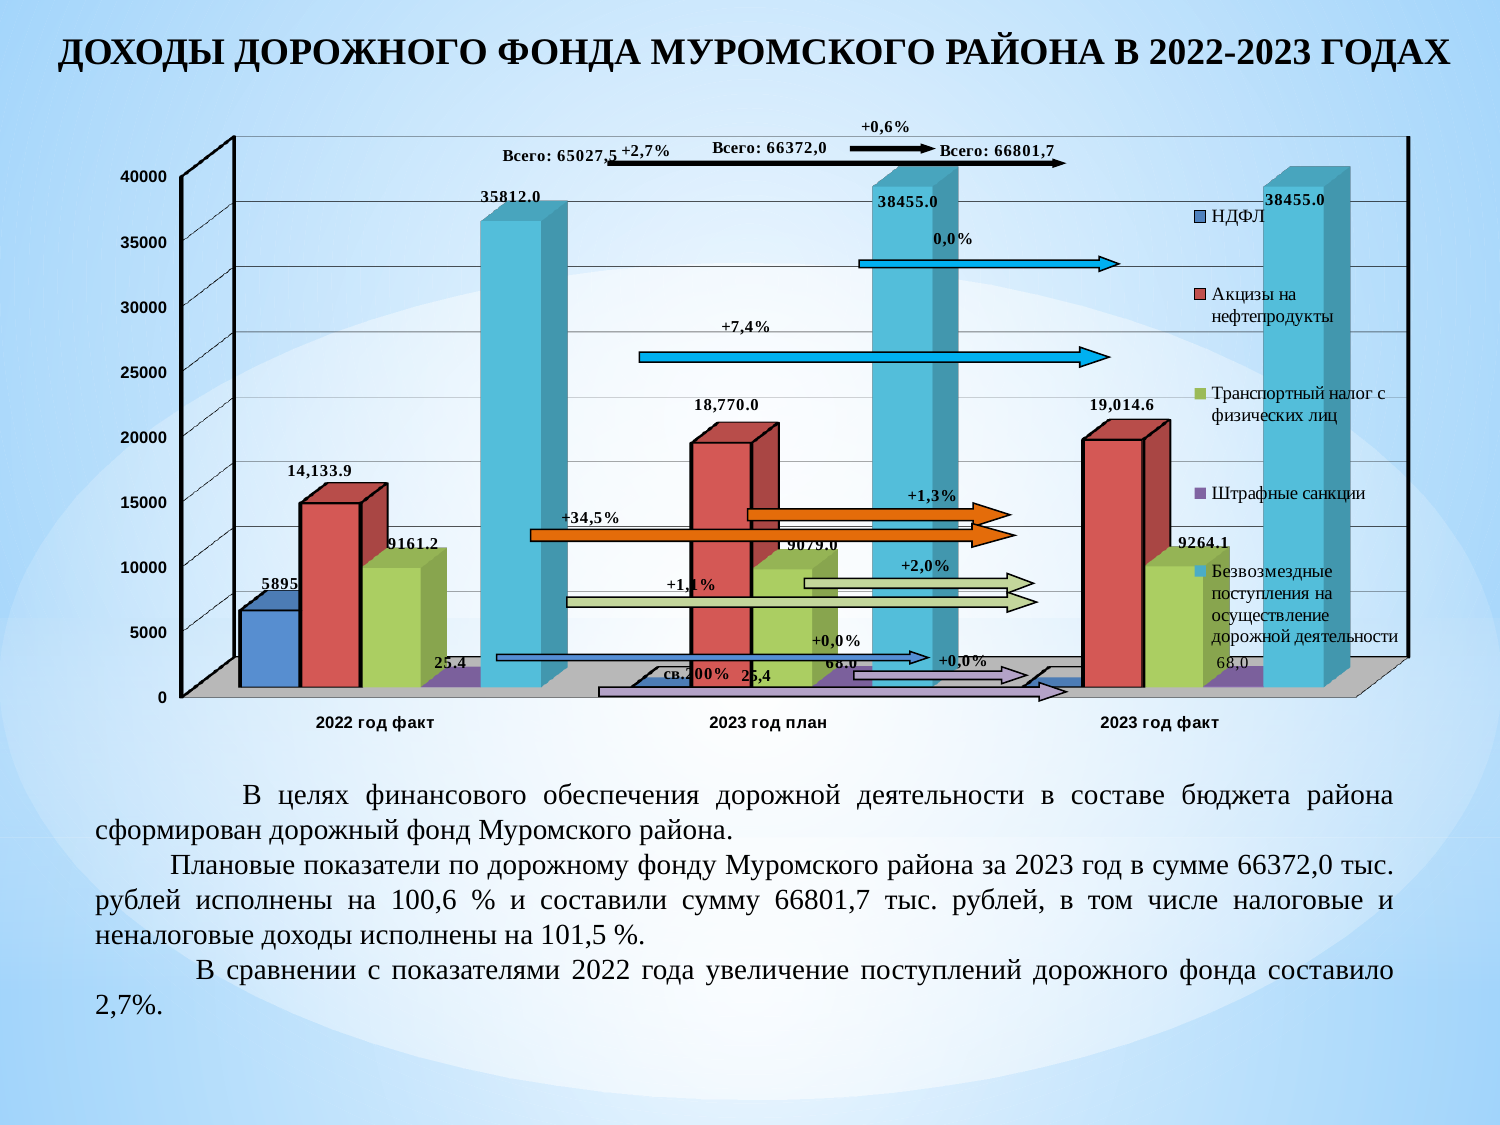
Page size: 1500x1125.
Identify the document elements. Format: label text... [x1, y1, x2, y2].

chart [80, 113, 1431, 857]
title ДОХОДЫ ДОРОЖНОГО ФОНДА МУРОМСКОГО РАЙОНА В 2022-2023 ГОДАХ [18, 30, 1472, 90]
text_box В целях финансового обеспечения дорожной деятельности в составе бюджета района сформирован дорожный фонд Муромского района. Плановые показатели по дорожному фонду Муромского района за 2023 год в сумме 66372,0 тыс. рублей исполнены на 100,6 % и составили сумму 66801,7 тыс. рублей, в том числе налоговые и неналоговые доходы исполнены на 101,5 %. В сравнении с показателями 2022 года увеличение поступлений дорожного фонда составило 2,7%. [80, 864, 1410, 1045]
